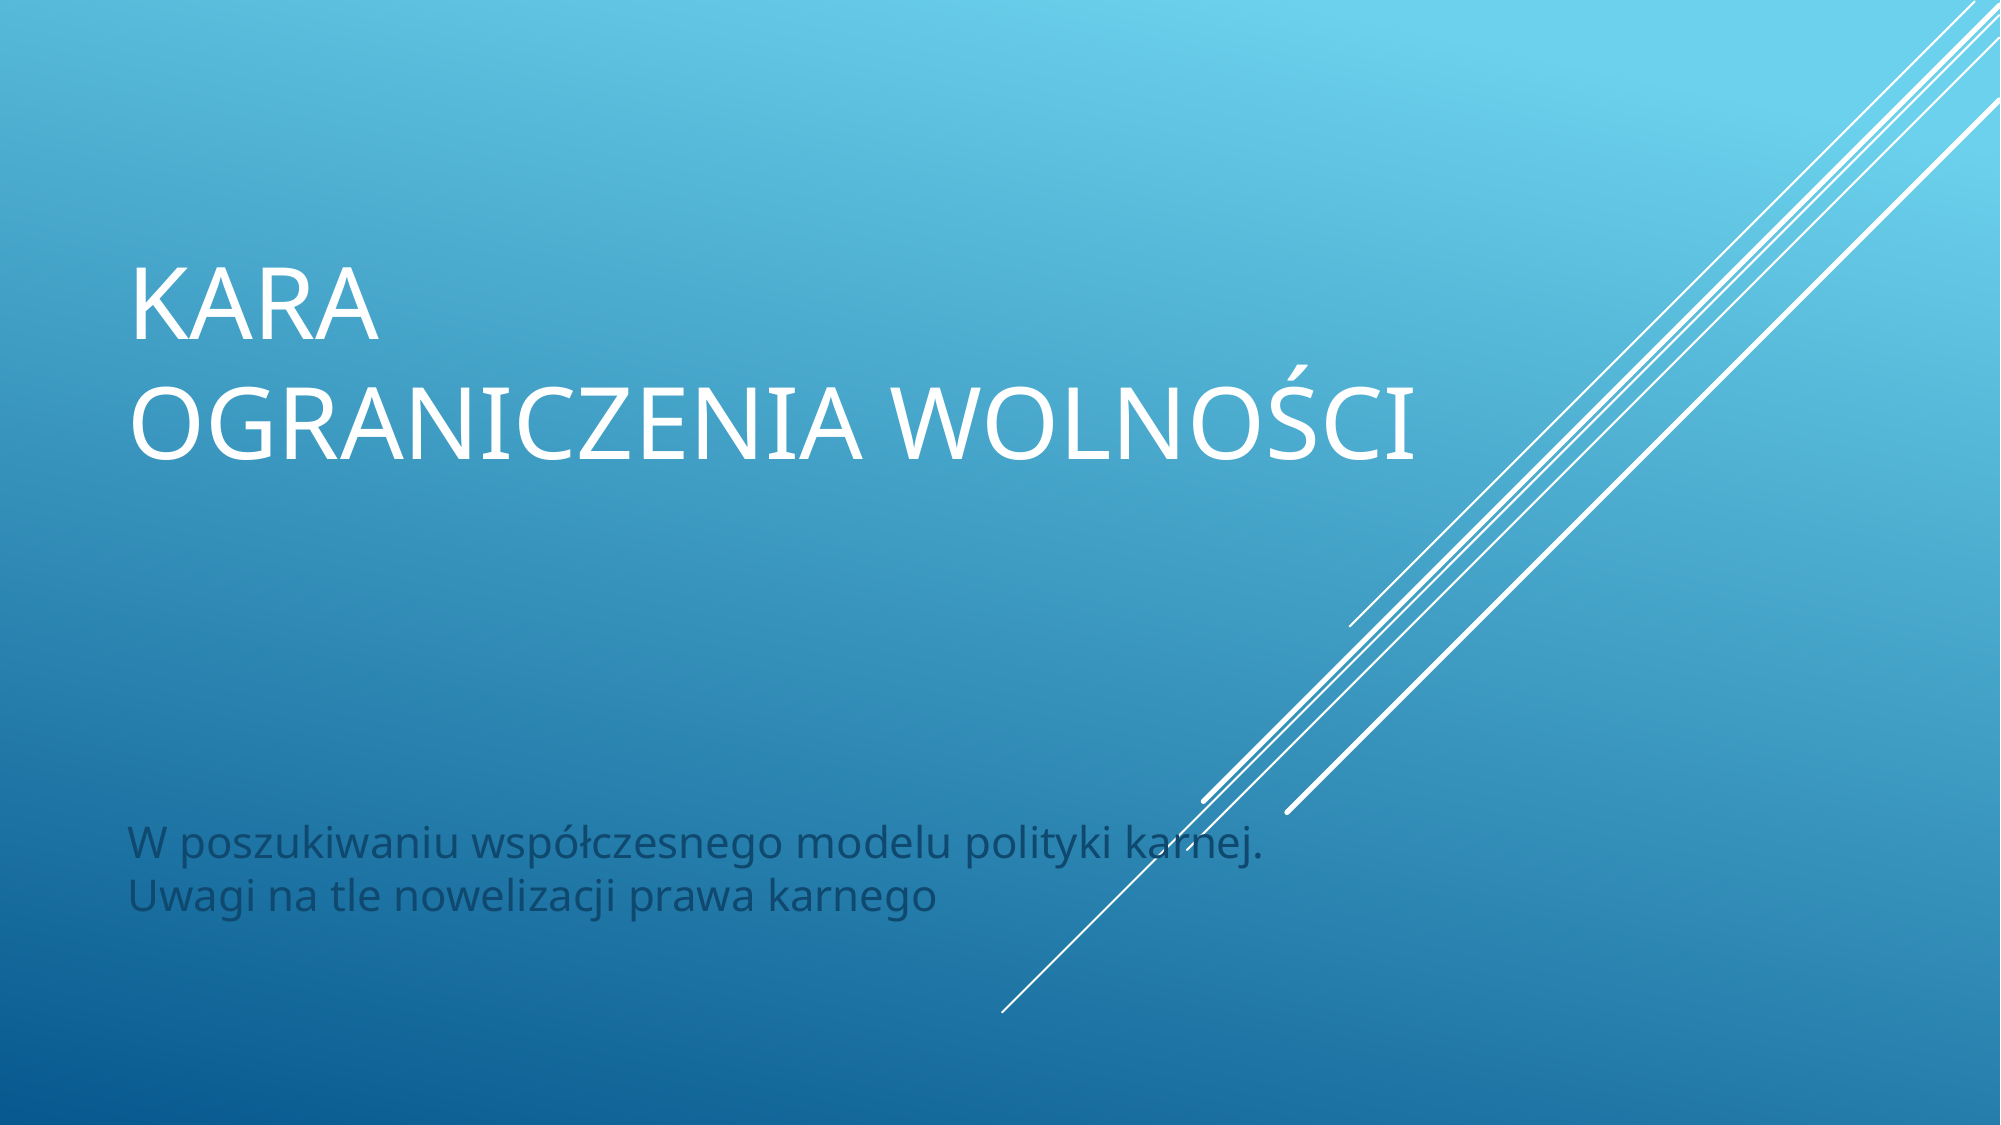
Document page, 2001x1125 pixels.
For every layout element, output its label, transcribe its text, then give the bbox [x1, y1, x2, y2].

title Kara ograniczenia wolności [112, 112, 1545, 608]
subtitle W poszukiwaniu współczesnego modelu polityki karnej. Uwagi na tle nowelizacji prawa karnego [112, 807, 1306, 950]
